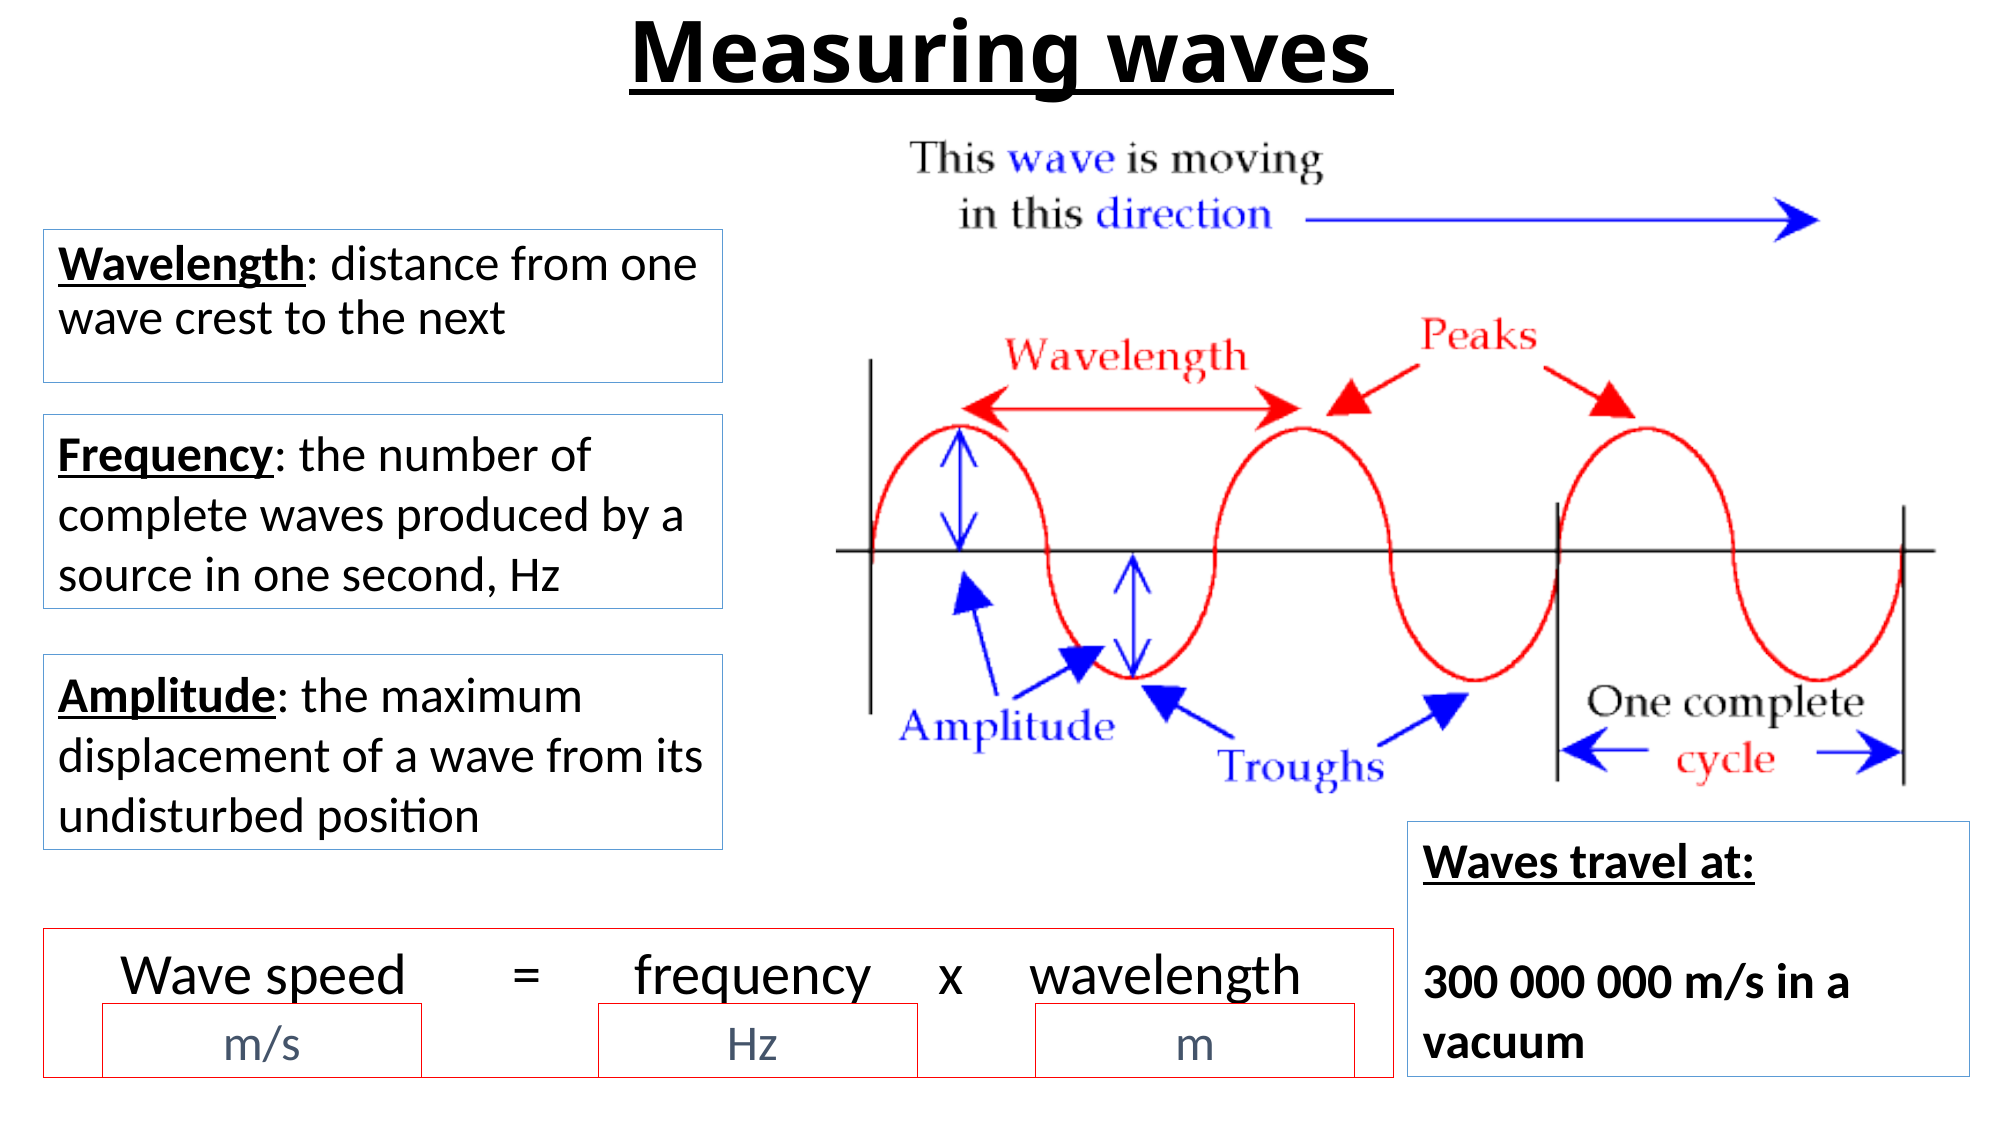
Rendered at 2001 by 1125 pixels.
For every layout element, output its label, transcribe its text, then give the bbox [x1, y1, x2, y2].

text_box m [1035, 1003, 1355, 1078]
text_box Hz [598, 1003, 918, 1078]
title Measuring waves [261, 1, 1762, 109]
text_box Amplitude: the maximum displacement of a wave from its undisturbed position [43, 654, 723, 850]
text_box Frequency: the number of complete waves produced by a source in one second, Hz [43, 414, 723, 609]
text_box Wave speed = frequency x wavelength [43, 928, 1394, 1078]
text_box m/s [102, 1003, 422, 1078]
list Wavelength: distance from one wave crest to the next [43, 229, 723, 383]
picture [835, 114, 1951, 822]
text_box Waves travel at: 300 000 000 m/s in a vacuum [1407, 821, 1970, 1077]
